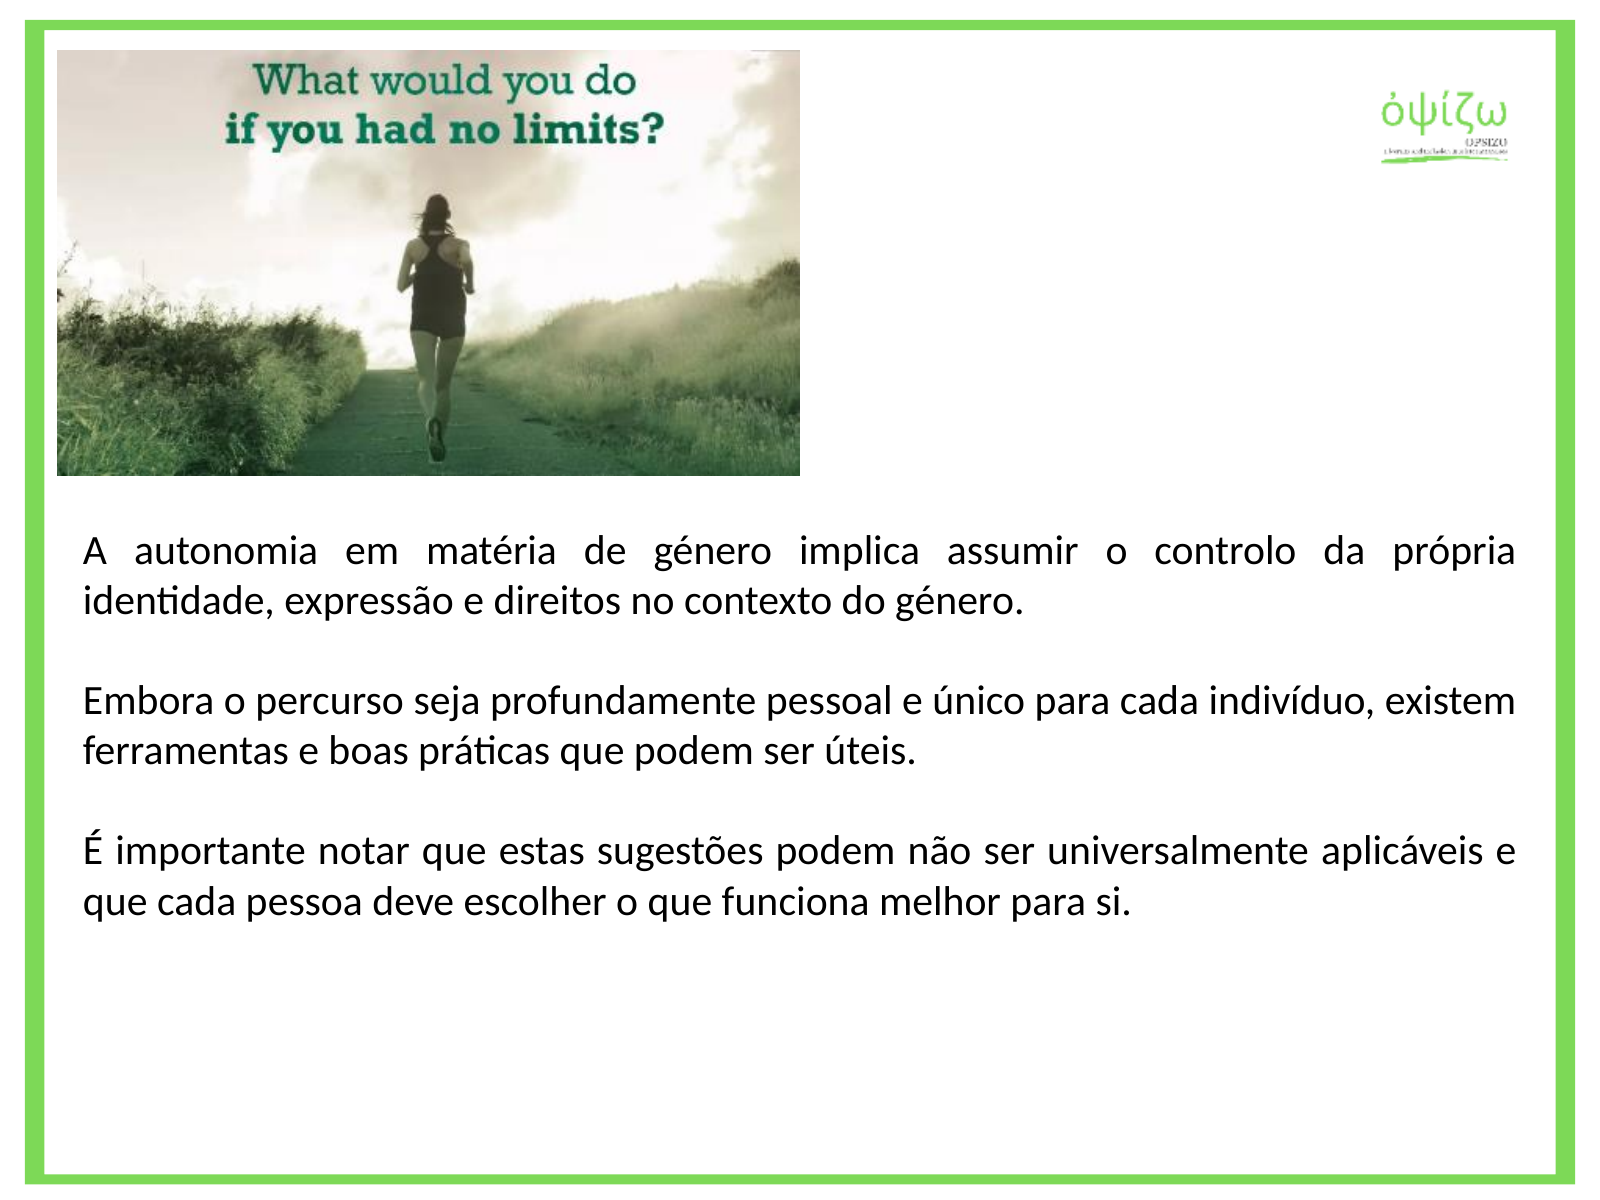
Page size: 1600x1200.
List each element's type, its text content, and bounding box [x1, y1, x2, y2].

picture [57, 50, 801, 477]
picture [1380, 71, 1511, 202]
text_box A autonomia em matéria de género implica assumir o controlo da própria identidade, expressão e direitos no contexto do género. Embora o percurso seja profundamente pessoal e único para cada indivíduo, existem ferramentas e boas práticas que podem ser úteis. É importante notar que estas sugestões podem não ser universalmente aplicáveis e que cada pessoa deve escolher o que funciona melhor para si. [67, 515, 1533, 931]
text_box [24, 19, 1576, 1185]
